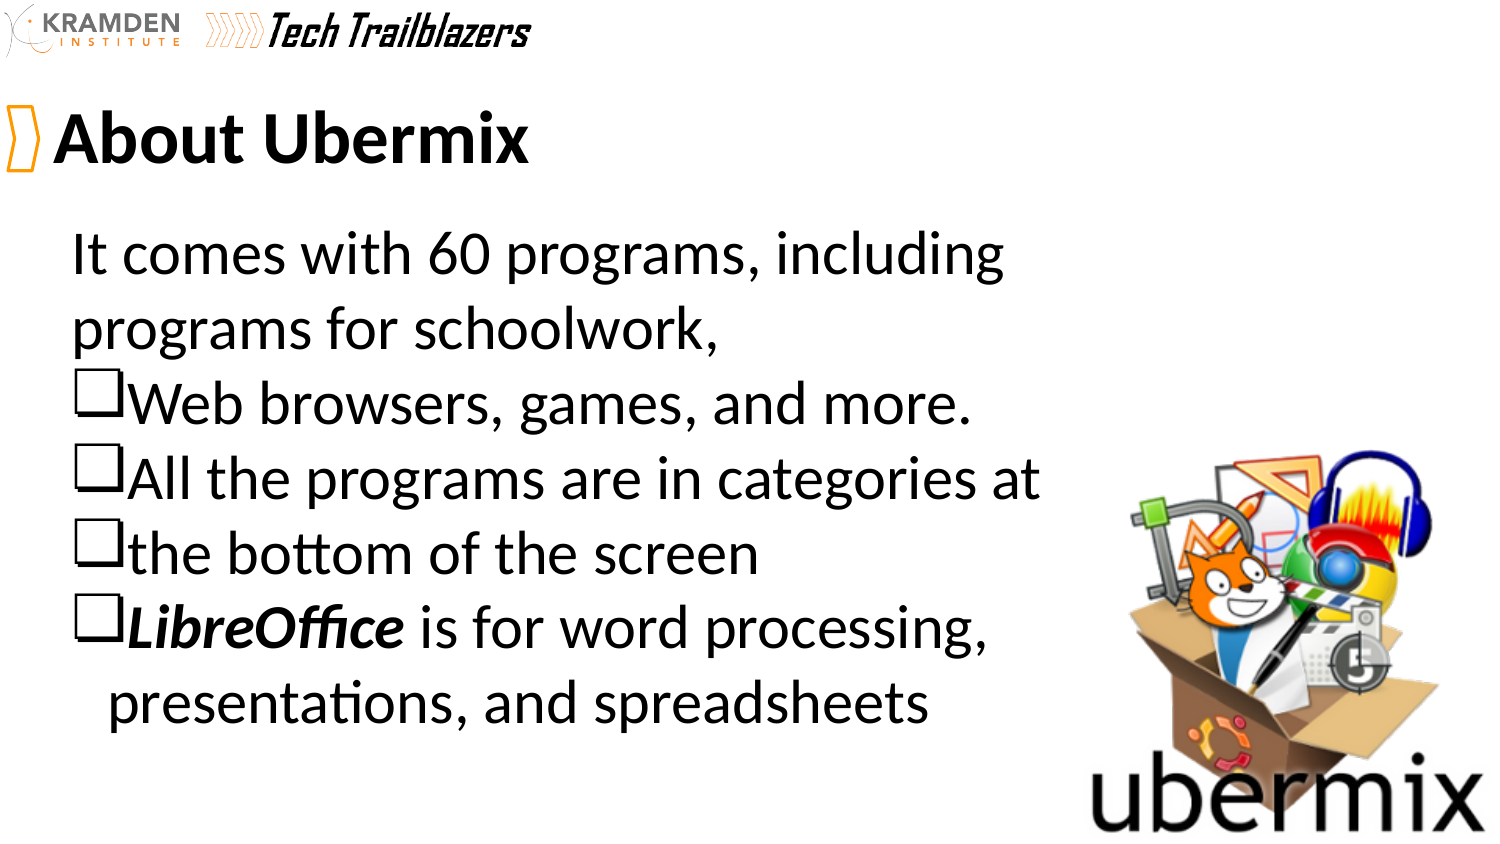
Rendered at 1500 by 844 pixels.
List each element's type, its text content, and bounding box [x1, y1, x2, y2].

picture [1081, 449, 1495, 844]
text_box About Ubermix [38, 53, 1500, 194]
picture [4, 4, 179, 58]
text_box It comes with 60 programs, including programs for schoolwork, Web browsers, games, and more. All the programs are in categories at the bottom of the screen LibreOffice is for word processing, presentations, and spreadsheets [57, 196, 1264, 808]
picture [200, 8, 539, 53]
